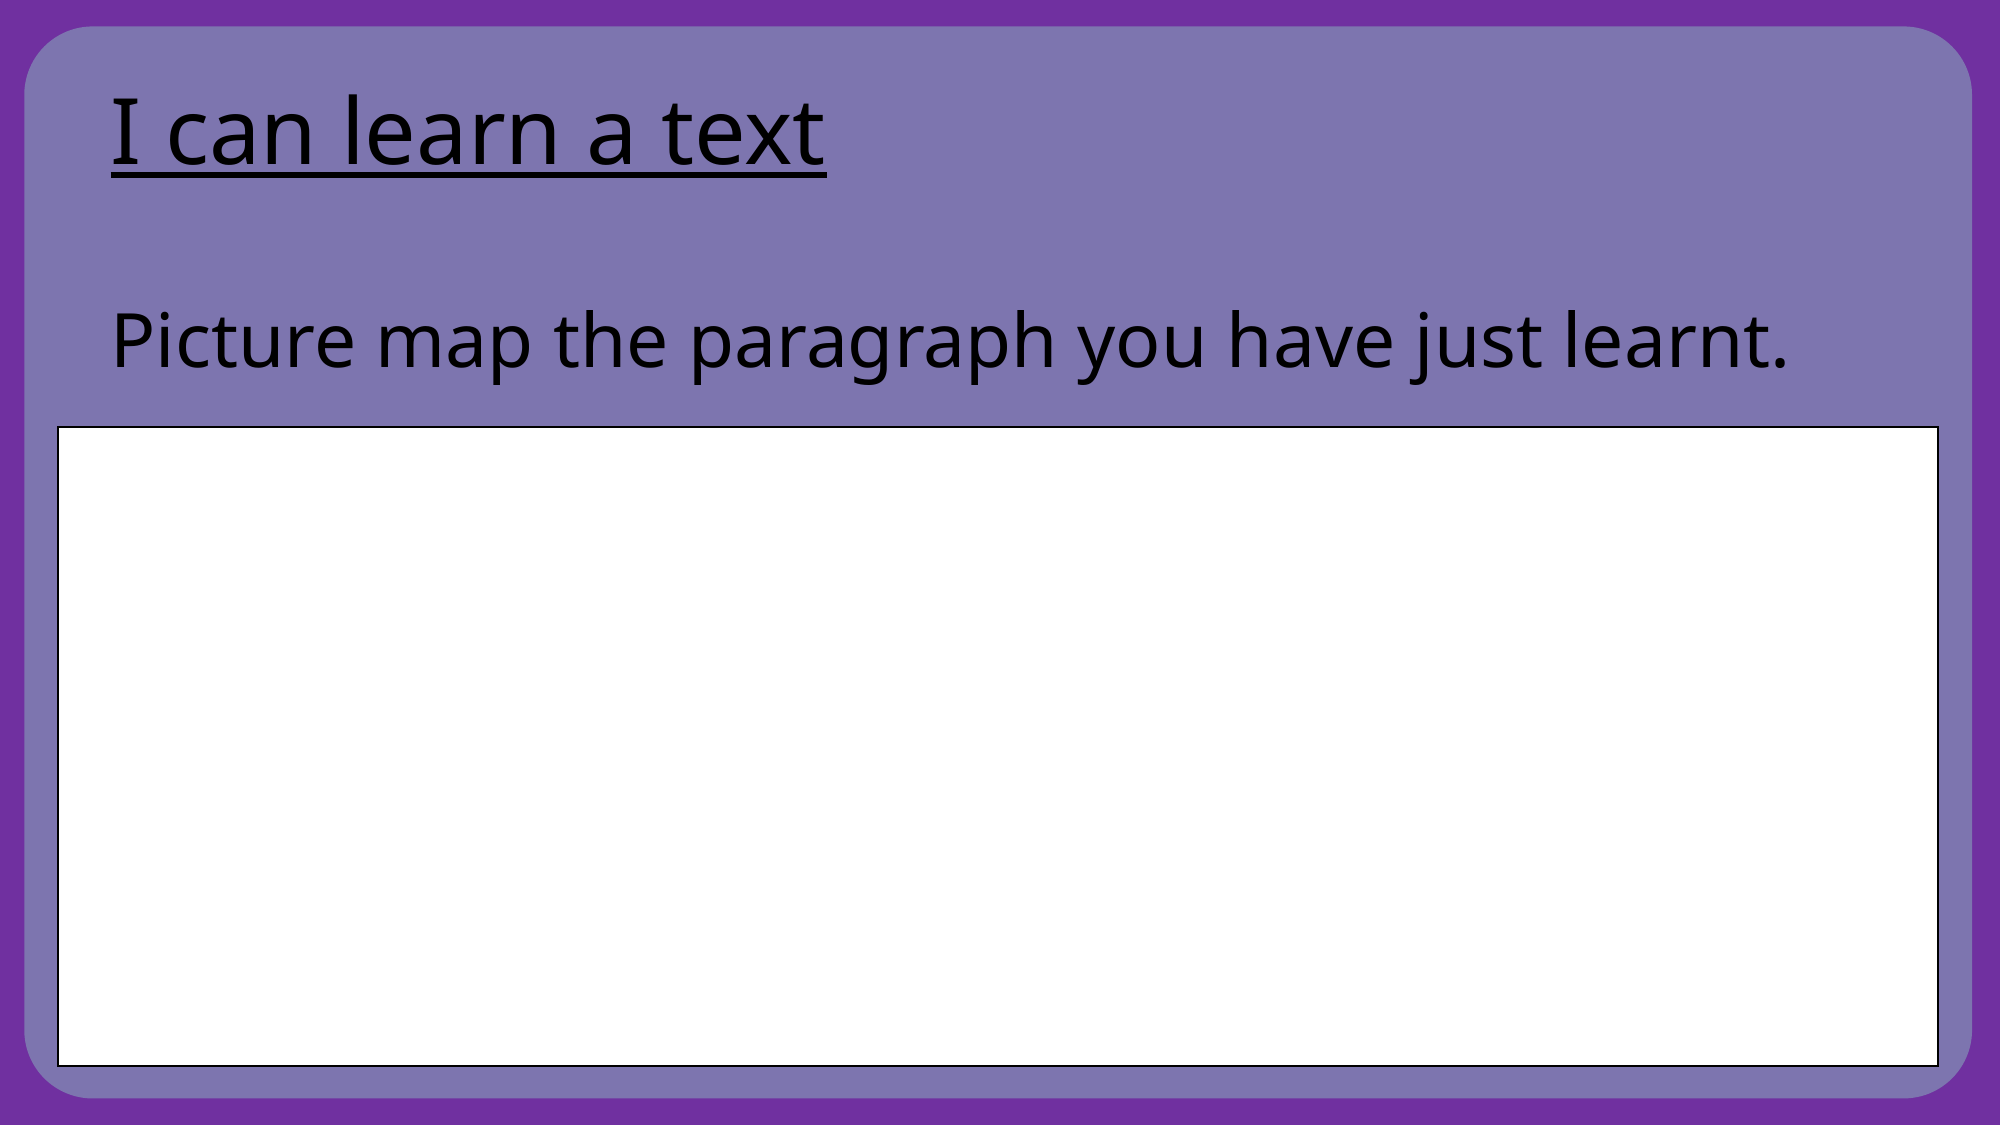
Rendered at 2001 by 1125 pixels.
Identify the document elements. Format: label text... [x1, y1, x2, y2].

text_box [23, 25, 1974, 1100]
text_box I can learn a text Picture map the paragraph you have just learnt. [95, 65, 1907, 426]
text_box [57, 426, 1939, 1067]
